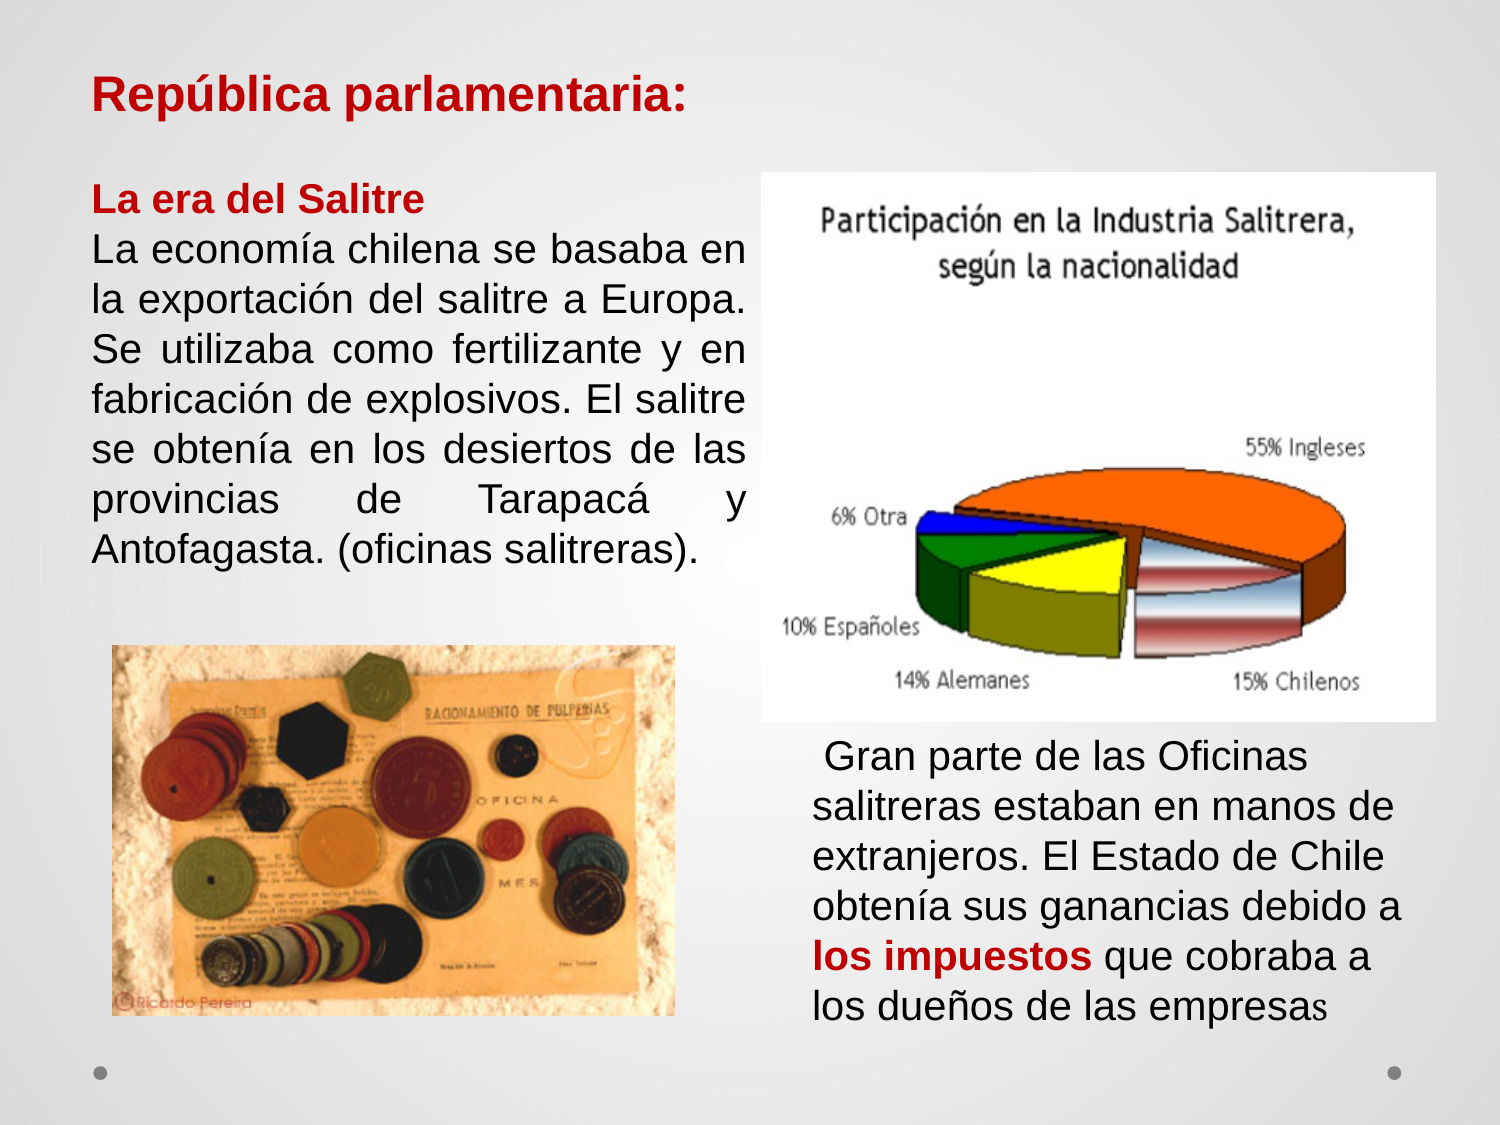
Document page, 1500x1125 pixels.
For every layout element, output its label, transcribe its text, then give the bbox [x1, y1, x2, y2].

text_box República parlamentaria: La era del Salitre La economía chilena se basaba en la exportación del salitre a Europa. Se utilizaba como fertilizante y en fabricación de explosivos. El salitre se obtenía en los desiertos de las provincias de Tarapacá y Antofagasta. (oficinas salitreras). [76, 54, 762, 625]
picture [111, 644, 675, 1016]
text_box Gran parte de las Oficinas salitreras estaban en manos de extranjeros. El Estado de Chile obtenía sus ganancias debido a los impuestos que cobraba a los dueños de las empresas [797, 728, 1436, 1036]
picture [761, 172, 1436, 722]
